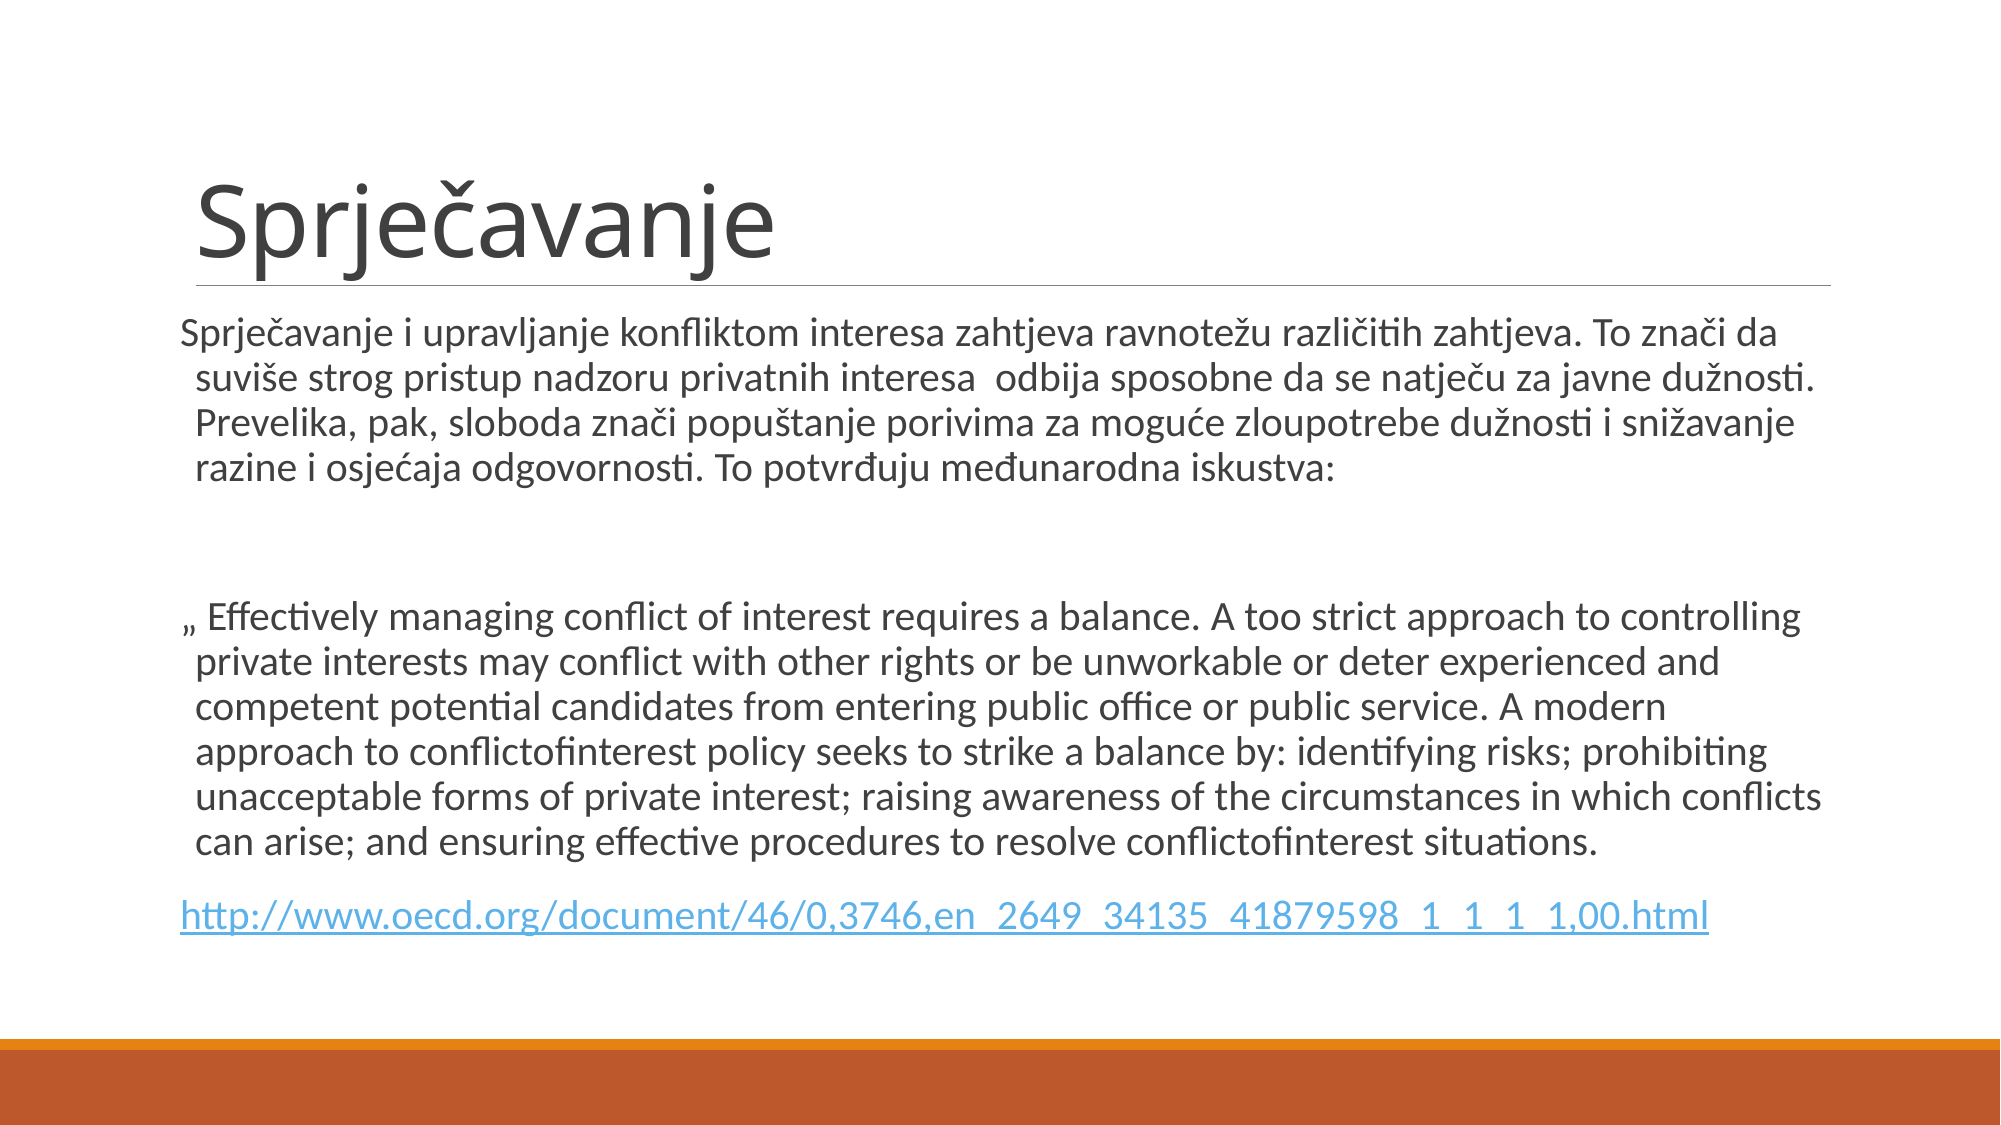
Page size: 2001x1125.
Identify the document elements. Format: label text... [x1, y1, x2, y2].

list Sprječavanje i upravljanje konfliktom interesa zahtjeva ravnotežu različitih zahtjeva. To znači da suviše strog pristup nadzoru privatnih interesa odbija sposobne da se natječu za javne dužnosti. Prevelika, pak, sloboda znači popuštanje porivima za moguće zloupotrebe dužnosti i snižavanje razine i osjećaja odgovornosti. To potvrđuju međunarodna iskustva: „ Effectively managing conflict of interest requires a balance. A too strict approach to controlling private interests may conflict with other rights or be unworkable or deter experienced and competent potential candidates from entering public office or public service. A modern approach to conflictofinterest policy seeks to strike a balance by: identifying risks; prohibiting unacceptable forms of private interest; raising awareness of the circumstances in which conflicts can arise; and ensuring effective procedures to resolve conflictofinterest situations. http://www.oecd.org/document/46/0,3746,en_2649_34135_41879598_1_1_1_1,00.html [180, 302, 1830, 963]
title Sprječavanje [180, 47, 1830, 285]
